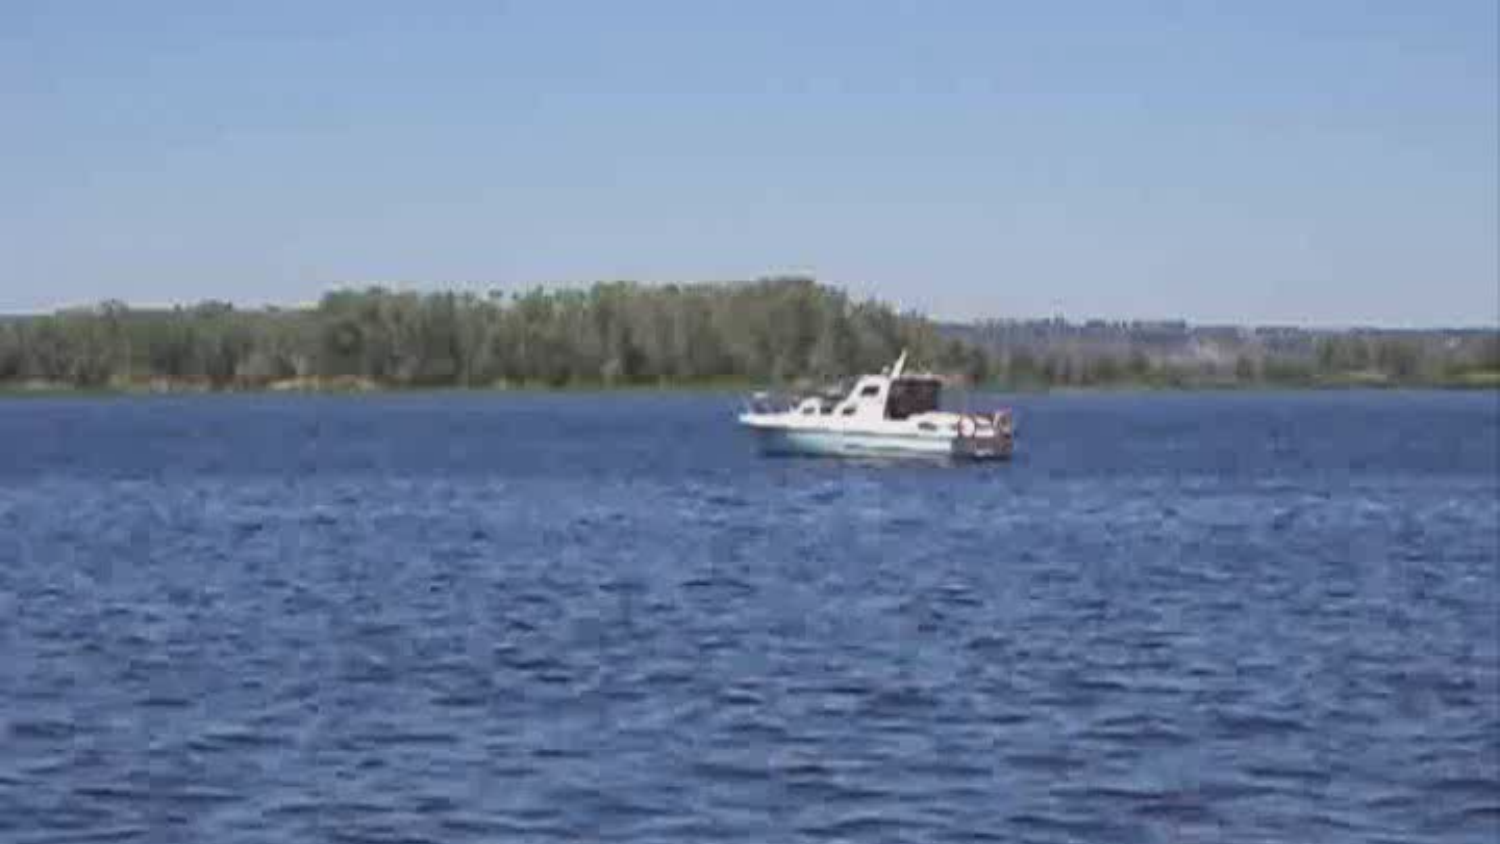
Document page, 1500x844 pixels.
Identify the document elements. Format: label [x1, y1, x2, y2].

text_box [0, 0, 1500, 844]
